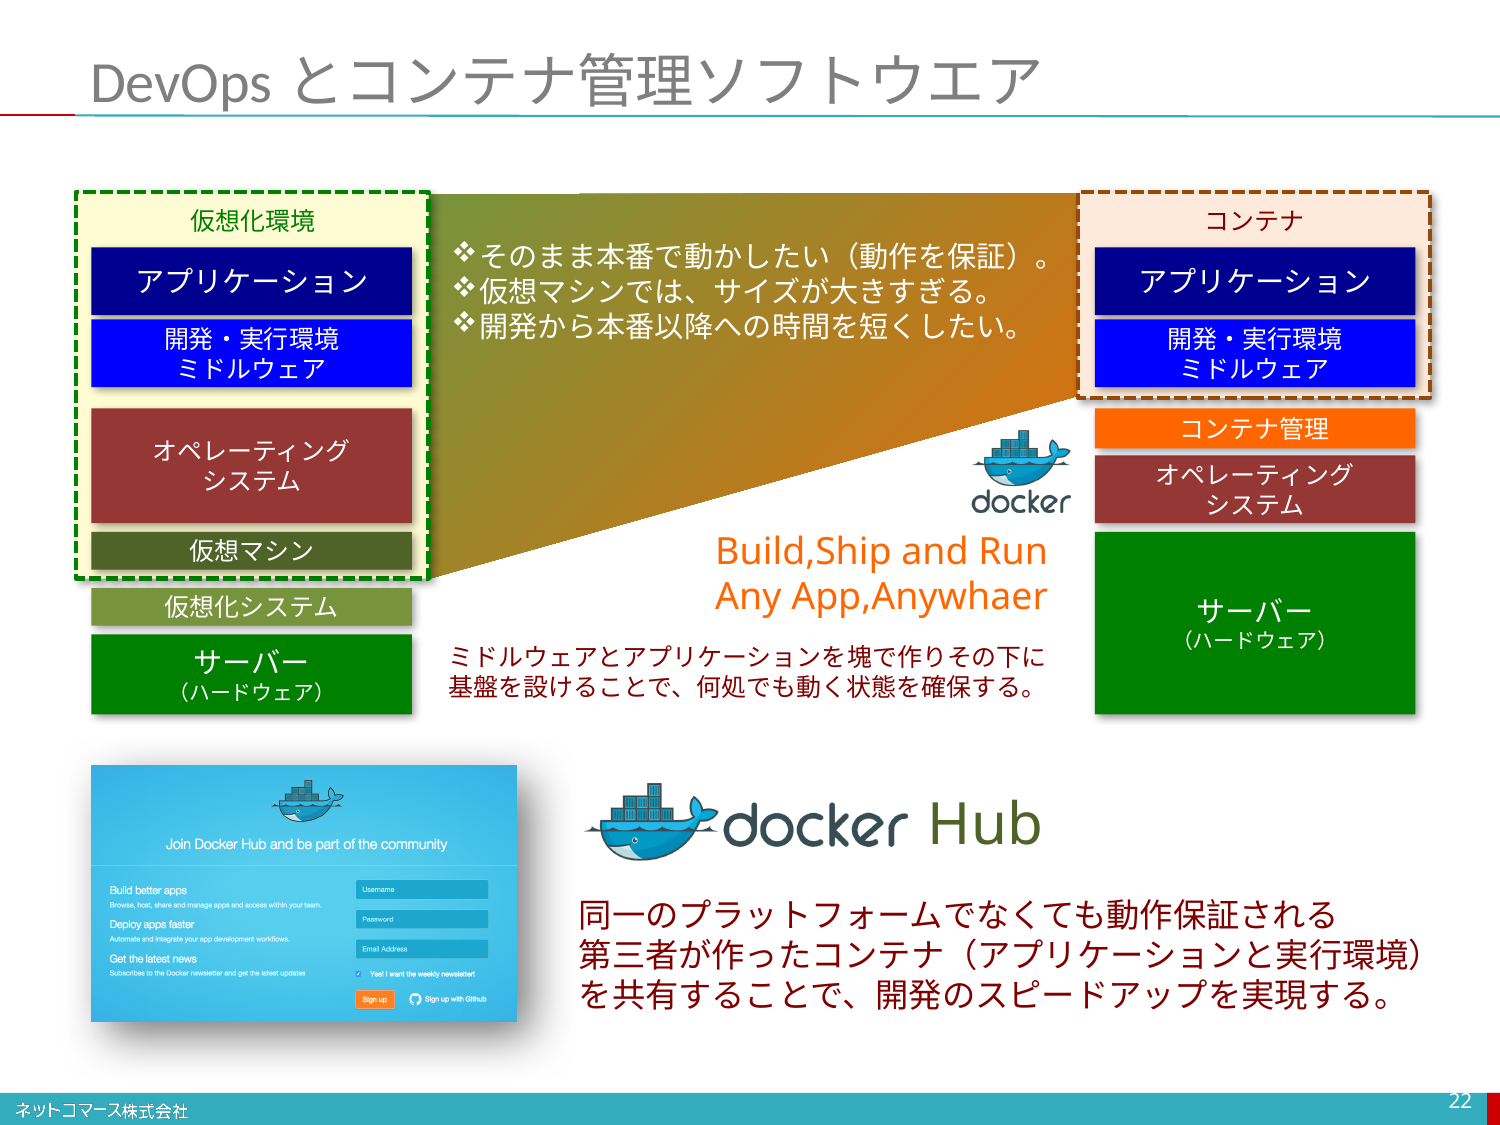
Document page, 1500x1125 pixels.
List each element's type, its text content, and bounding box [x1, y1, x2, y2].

picture [91, 764, 517, 1022]
text_box [437, 191, 1077, 230]
text_box オペレーティング システム [89, 406, 414, 525]
text_box アプリケーション [1093, 245, 1417, 317]
text_box 仮想マシン [89, 530, 414, 572]
text_box コンテナ [1079, 198, 1431, 244]
text_box [1419, 244, 1432, 400]
text_box ミドルウェアとアプリケーションを塊で作りその下に基盤を設けることで、何処でも動く状態を確保する。 [433, 634, 1082, 709]
text_box サーバー （ハードウェア） [89, 632, 414, 716]
text_box 開発・実行環境 ミドルウェア [1093, 317, 1417, 389]
text_box Build,Ship and Run Any App,Anywhaer [700, 519, 1064, 625]
slide_number 22 [1137, 1084, 1488, 1120]
picture [557, 759, 935, 888]
text_box コンテナ管理 [1101, 406, 1417, 450]
text_box 同一のプラットフォームでなくても動作保証される 第三者が作ったコンテナ（アプリケーションと実行環境） を共有することで、開発のスピードアップを実現する。 [564, 887, 1458, 1022]
text_box [440, 351, 1075, 578]
text_box 仮想化環境 [77, 198, 429, 244]
text_box サーバー （ハードウェア） [1093, 530, 1417, 716]
text_box [74, 190, 431, 581]
text_box [91, 408, 422, 579]
text_box [1076, 190, 1432, 230]
picture [16, 1101, 188, 1120]
text_box そのまま本番で動かしたい（動作を保証）。 仮想マシンでは、サイズが大きすぎる。 開発から本番以降への時間を短くしたい。 [436, 230, 1080, 351]
text_box 仮想化システム [89, 586, 414, 628]
picture [939, 408, 1104, 535]
text_box オペレーティング システム [1108, 460, 1417, 525]
text_box [1076, 244, 1100, 400]
title DevOpsとコンテナ管理ソフトウエア [75, 45, 1500, 114]
text_box 開発・実行環境 ミドルウェア [89, 317, 414, 389]
text_box Hub [938, 778, 1058, 864]
text_box アプリケーション [89, 245, 414, 317]
